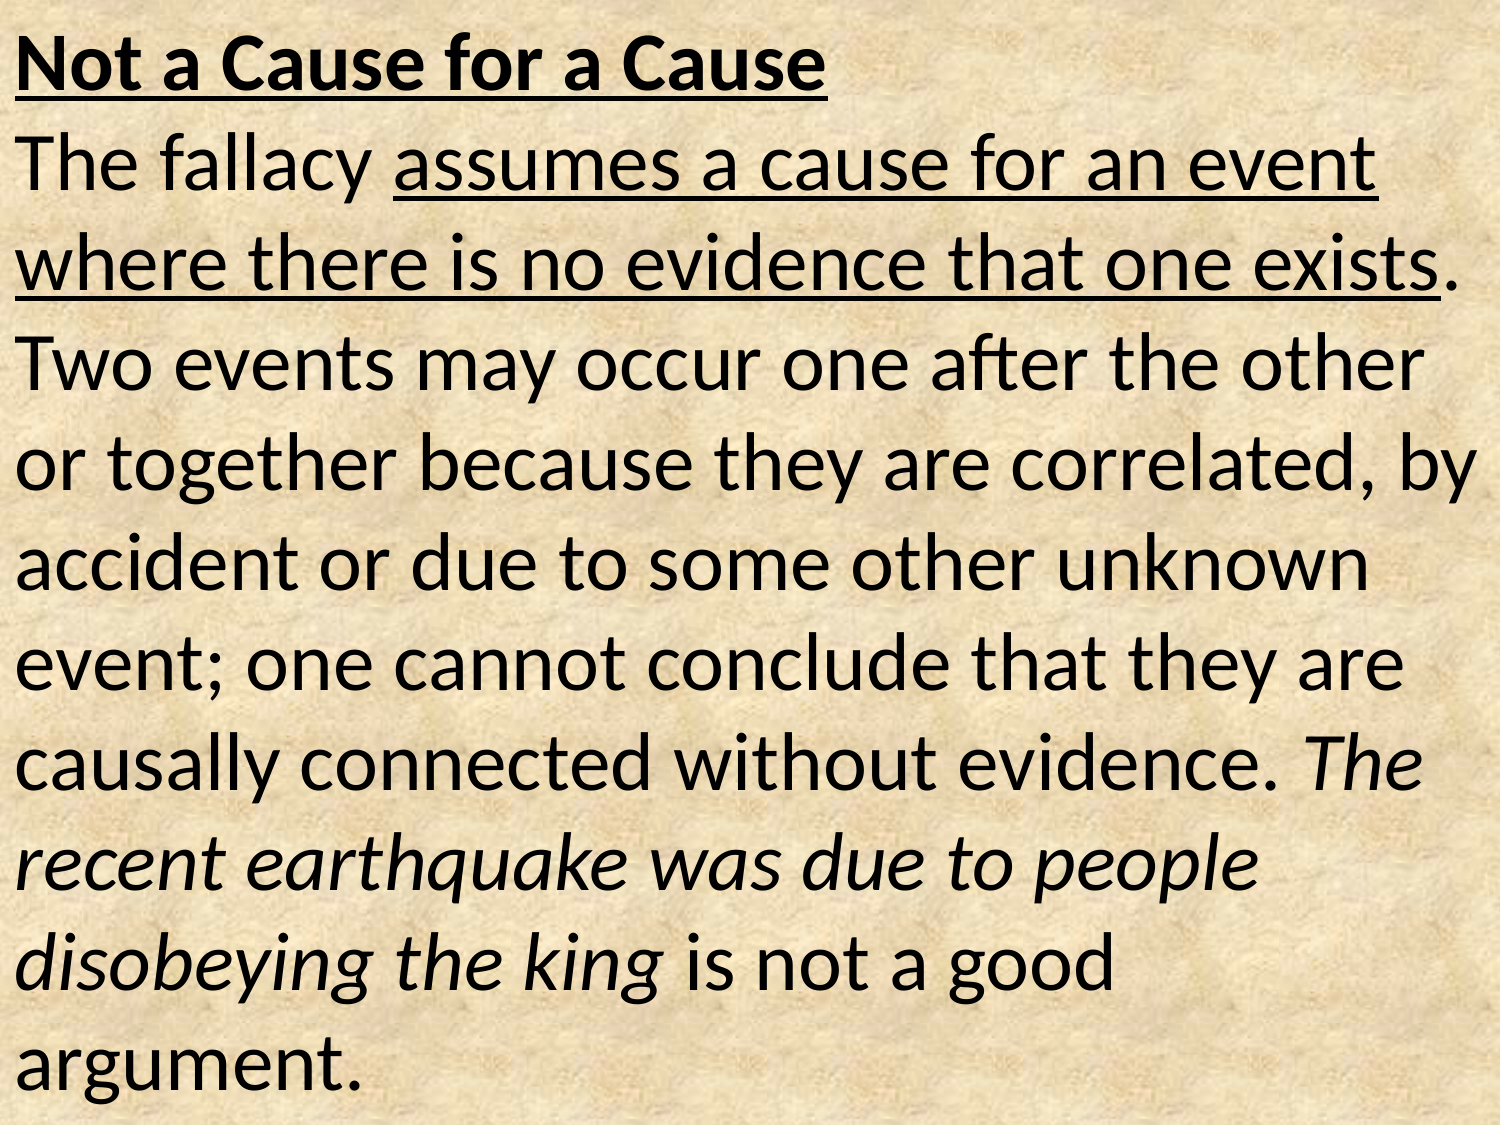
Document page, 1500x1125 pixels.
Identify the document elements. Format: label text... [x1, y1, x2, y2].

text_box Not a Cause for a Cause The fallacy assumes a cause for an event where there is no evidence that one exists. Two events may occur one after the other or together because they are correlated, by accident or due to some other unknown event; one cannot conclude that they are causally connected without evidence. The recent earthquake was due to people disobeying the king is not a good argument. [0, 0, 1500, 1125]
